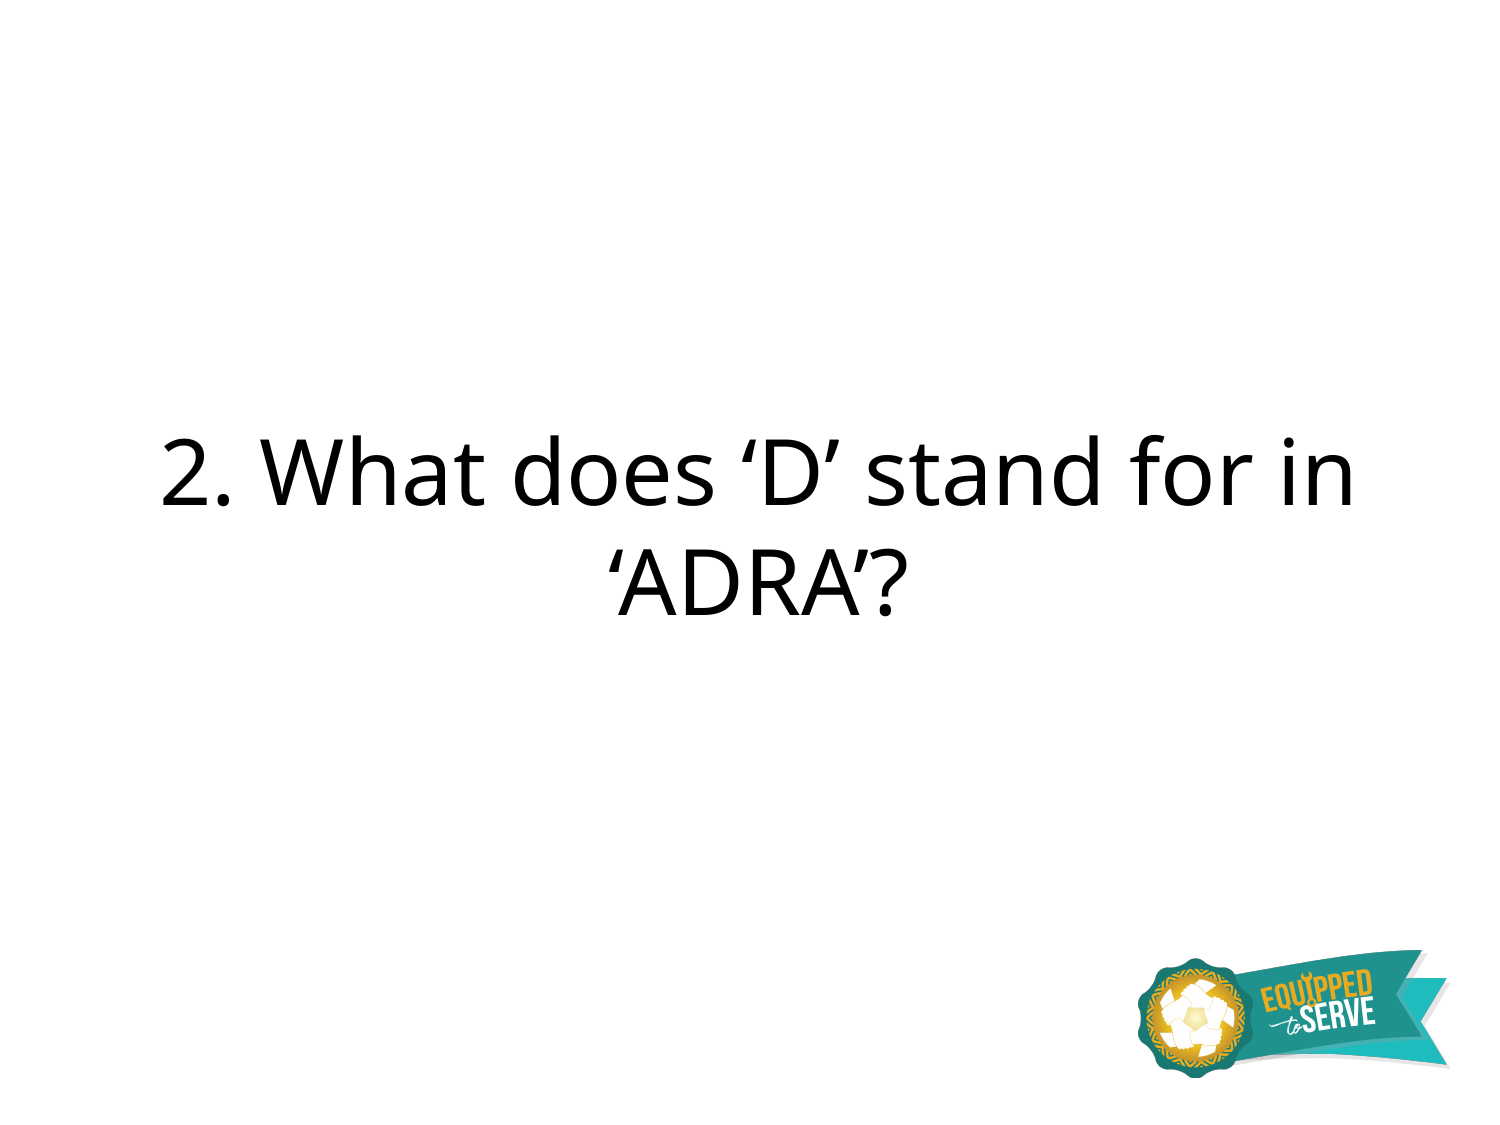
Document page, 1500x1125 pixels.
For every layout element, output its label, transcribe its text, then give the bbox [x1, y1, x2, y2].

picture [1138, 950, 1451, 1078]
text_box 2. What does ‘D’ stand for in ‘ADRA’? [18, 406, 1500, 642]
